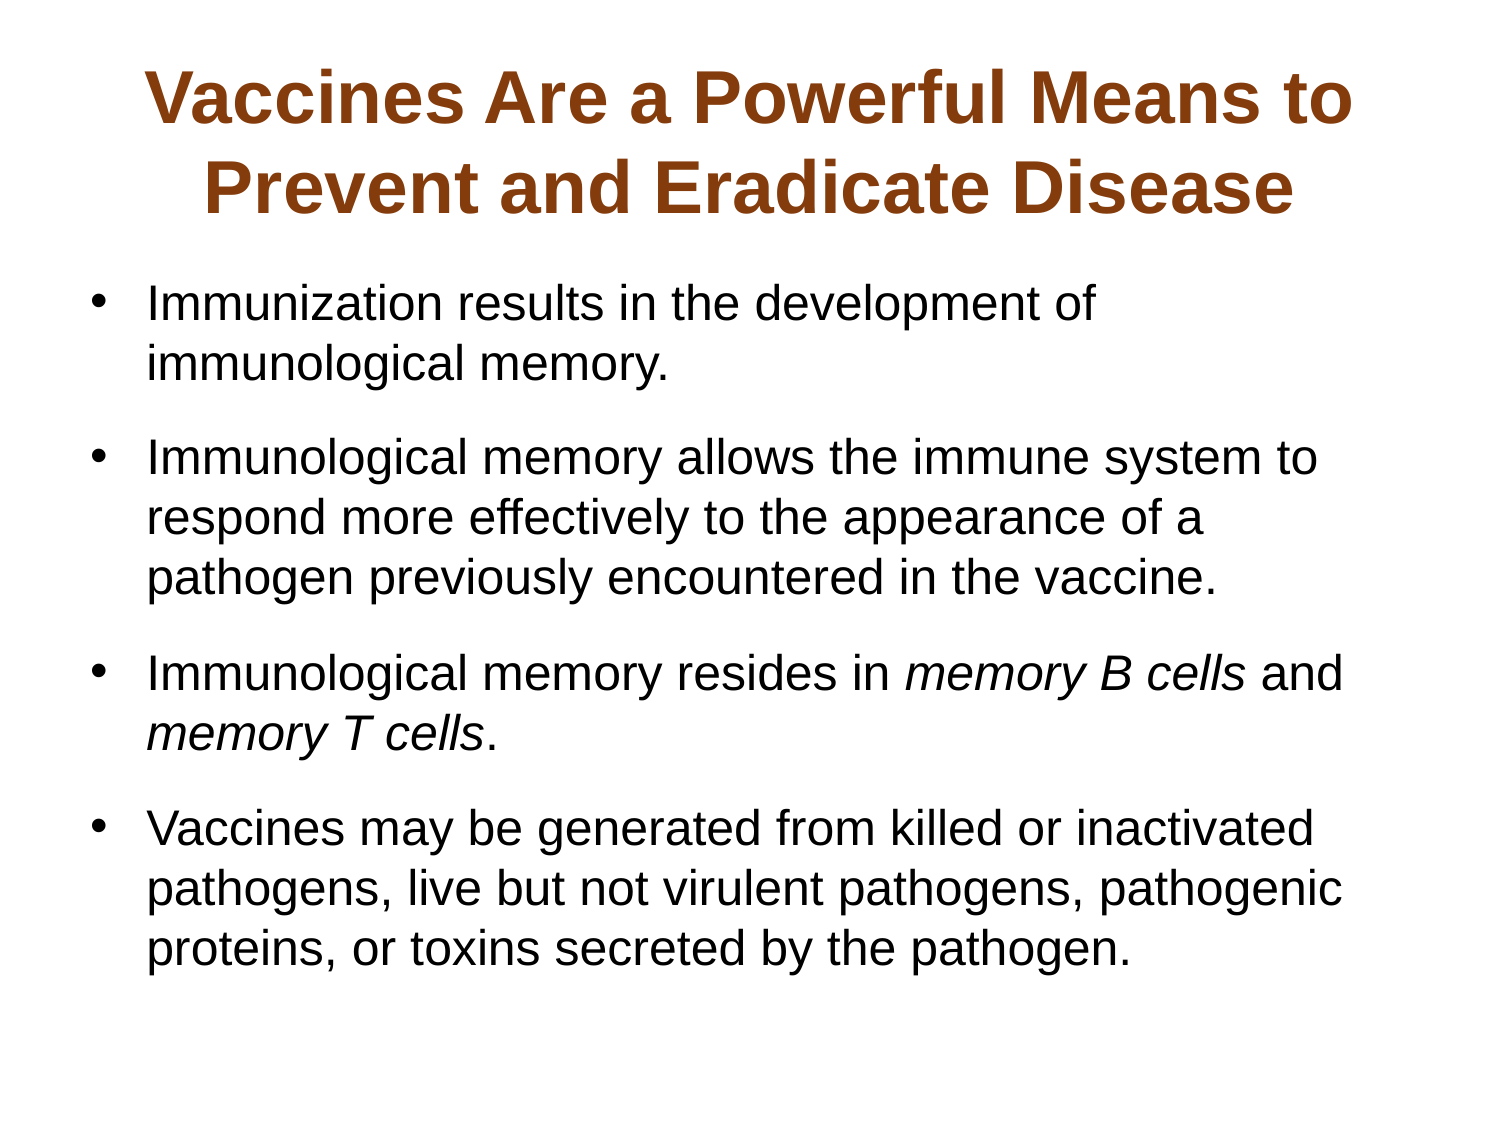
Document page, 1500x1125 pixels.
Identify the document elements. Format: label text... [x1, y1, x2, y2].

list Immunization results in the development of immunological memory. Immunological memory allows the immune system to respond more effectively to the appearance of a pathogen previously encountered in the vaccine. Immunological memory resides in memory B cells and memory T cells. Vaccines may be generated from killed or inactivated pathogens, live but not virulent pathogens, pathogenic proteins, or toxins secreted by the pathogen. [75, 262, 1425, 1005]
title Vaccines Are a Powerful Means to Prevent and Eradicate Disease [75, 45, 1425, 233]
